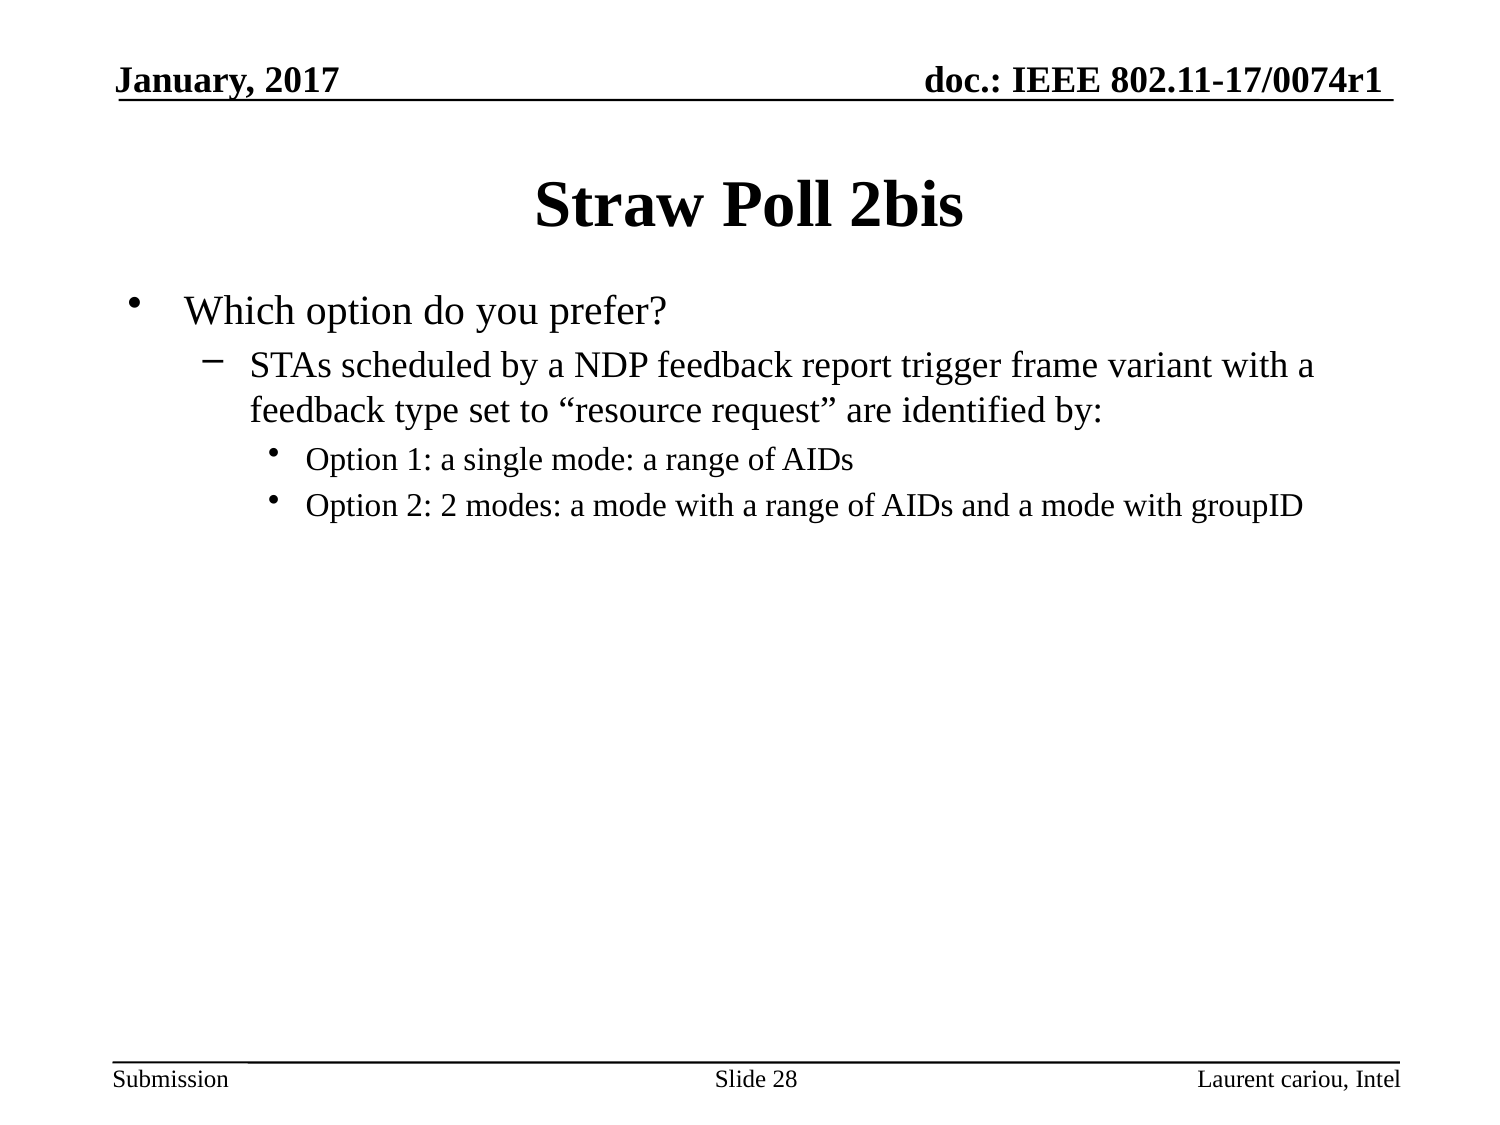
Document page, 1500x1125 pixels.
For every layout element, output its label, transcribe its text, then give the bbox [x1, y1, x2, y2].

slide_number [114, 54, 342, 101]
list Which option do you prefer? STAs scheduled by a NDP feedback report trigger frame variant with a feedback type set to “resource request” are identified by: Option 1: a single mode: a range of AIDs Option 2: 2 modes: a mode with a range of AIDs and a mode with groupID [112, 288, 1388, 1013]
title Straw Poll 2bis [112, 112, 1388, 288]
footer Laurent cariou, Intel [1037, 1061, 1402, 1093]
slide_number Slide 28 [712, 1061, 800, 1093]
